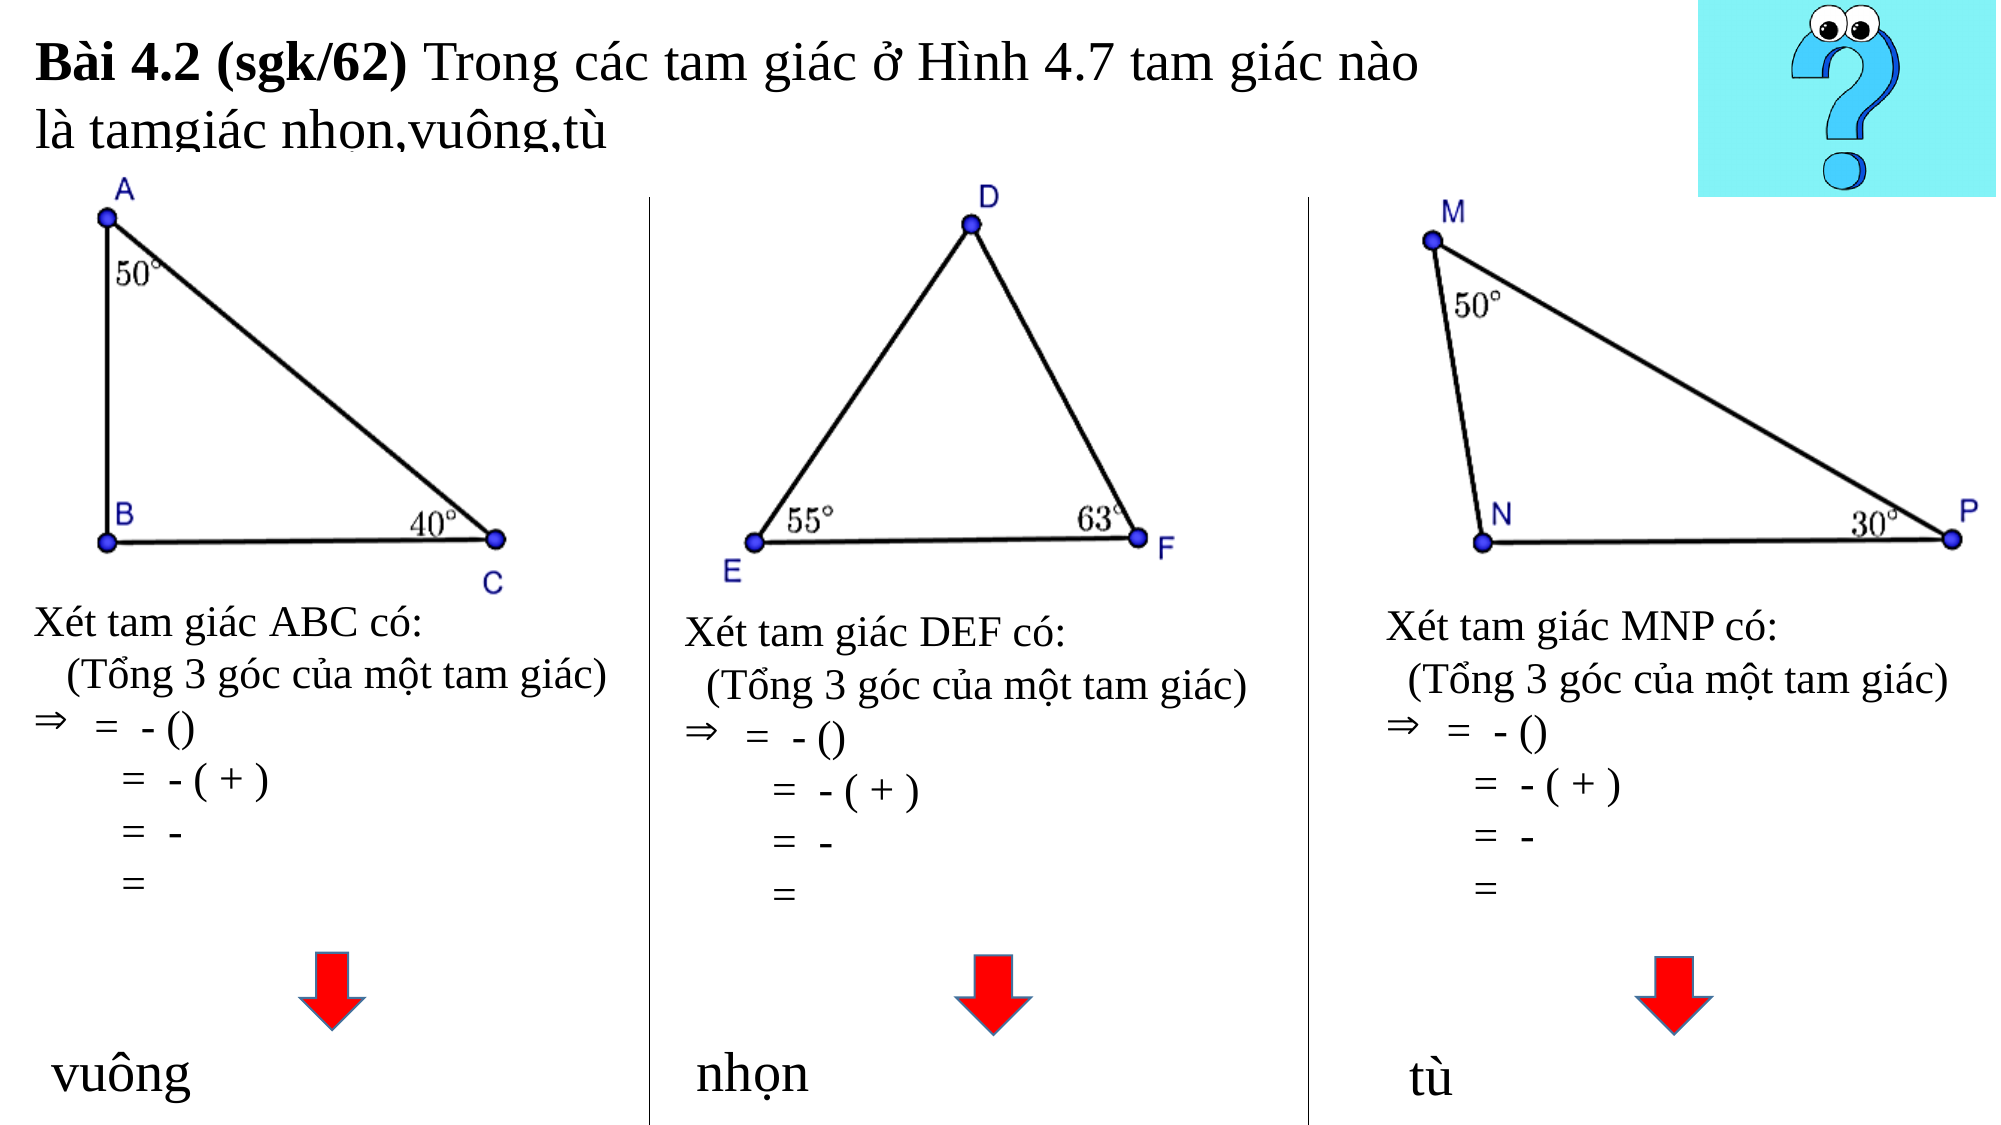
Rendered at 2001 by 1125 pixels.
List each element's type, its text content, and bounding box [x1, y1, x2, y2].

text_box [953, 954, 1034, 1037]
picture [50, 0, 2000, 602]
text_box Bài 4.2 (sgk/62) Trong các tam giác ở Hình 4.7 tam giác nào là tamgiác nhọn,vuông,tù [24, 19, 1432, 165]
text_box [297, 951, 367, 1032]
text_box [1634, 956, 1715, 1036]
